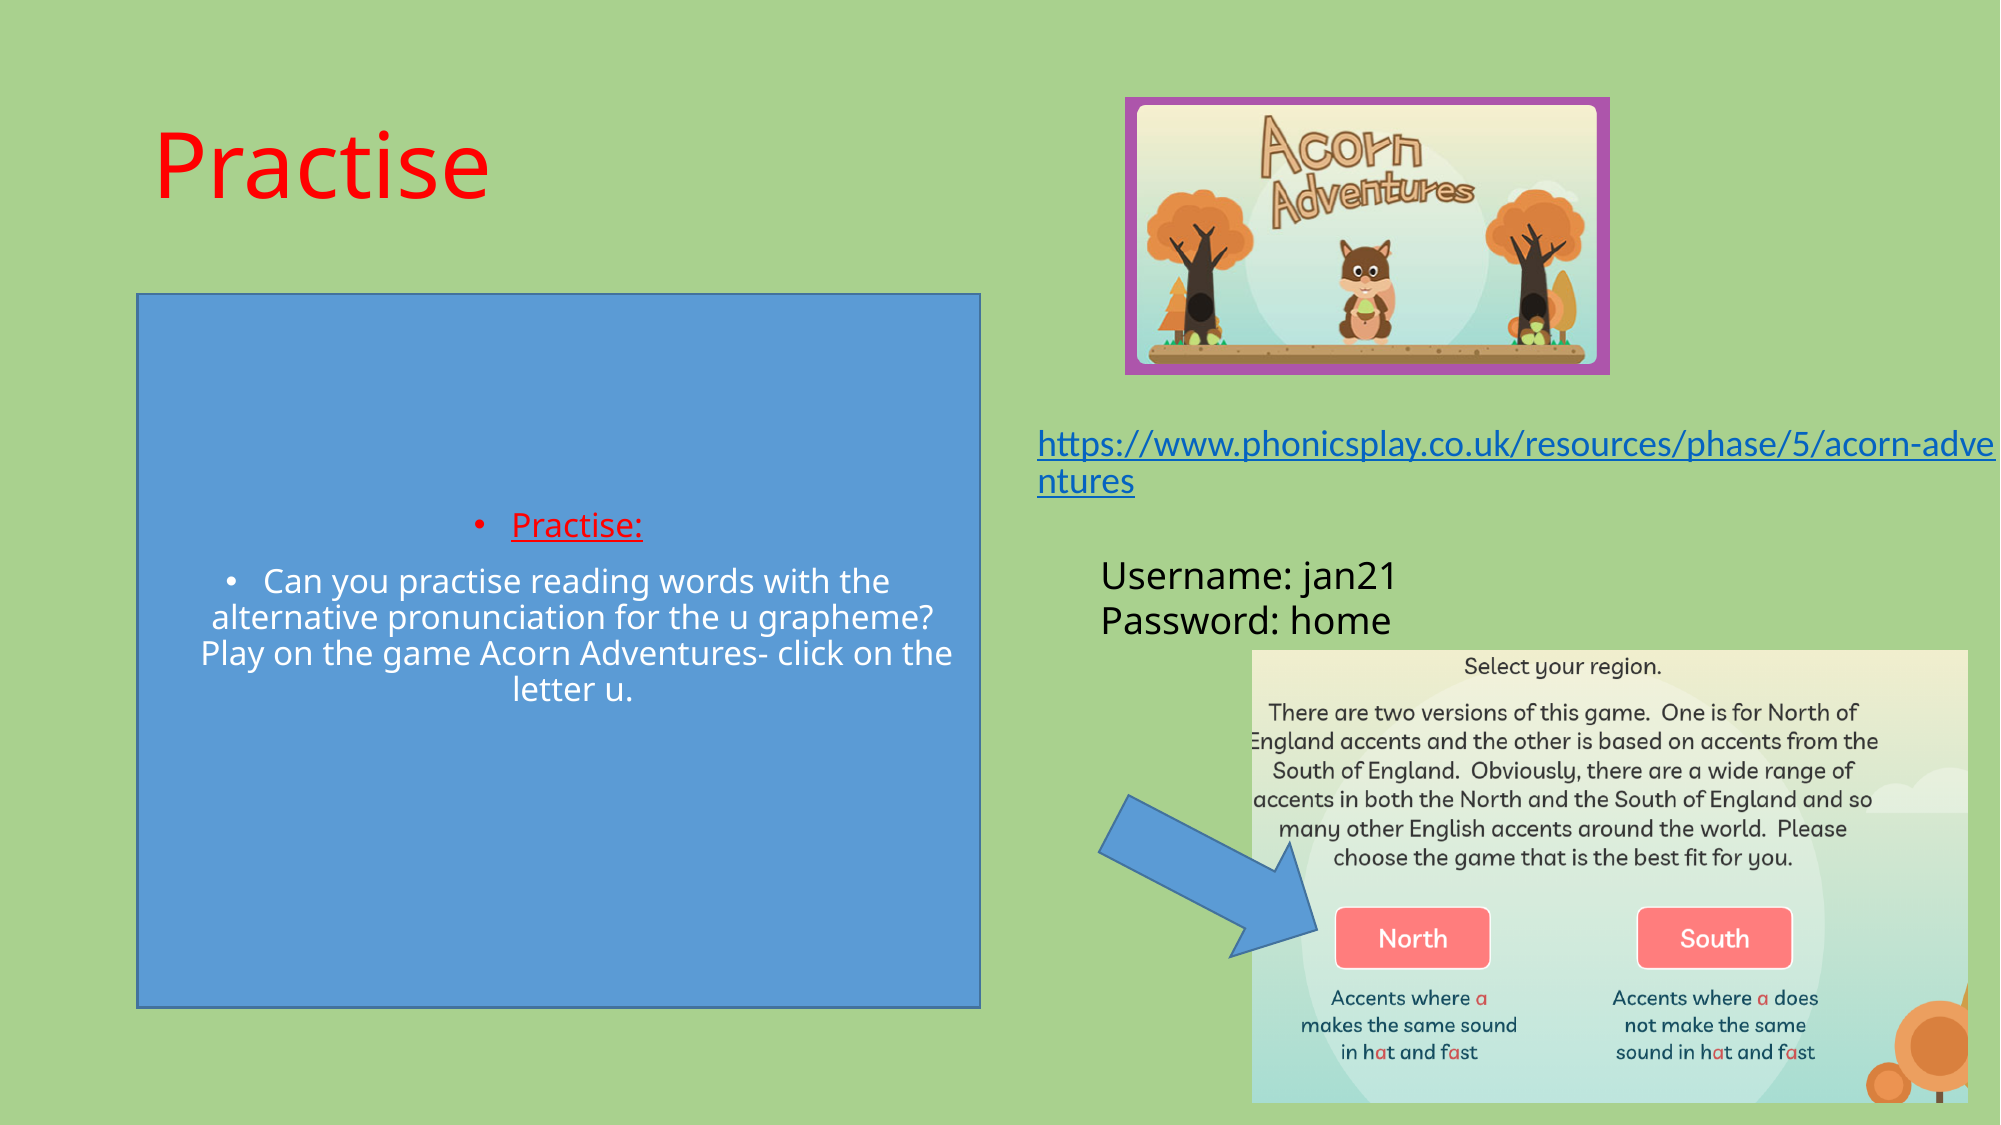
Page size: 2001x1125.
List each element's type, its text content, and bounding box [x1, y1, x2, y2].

list Practise: Can you practise reading words with the alternative pronunciation for the u grapheme? Play on the game Acorn Adventures- click on the letter u. [136, 293, 981, 1009]
title Practise [137, 59, 1863, 278]
text_box [1097, 793, 1251, 959]
text_box https://www.phonicsplay.co.uk/resources/phase/5/acorn-adventures [1022, 411, 2000, 471]
picture [1251, 650, 1968, 1103]
text_box Username: jan21 Password: home [1085, 544, 2000, 650]
picture [1124, 97, 1610, 375]
